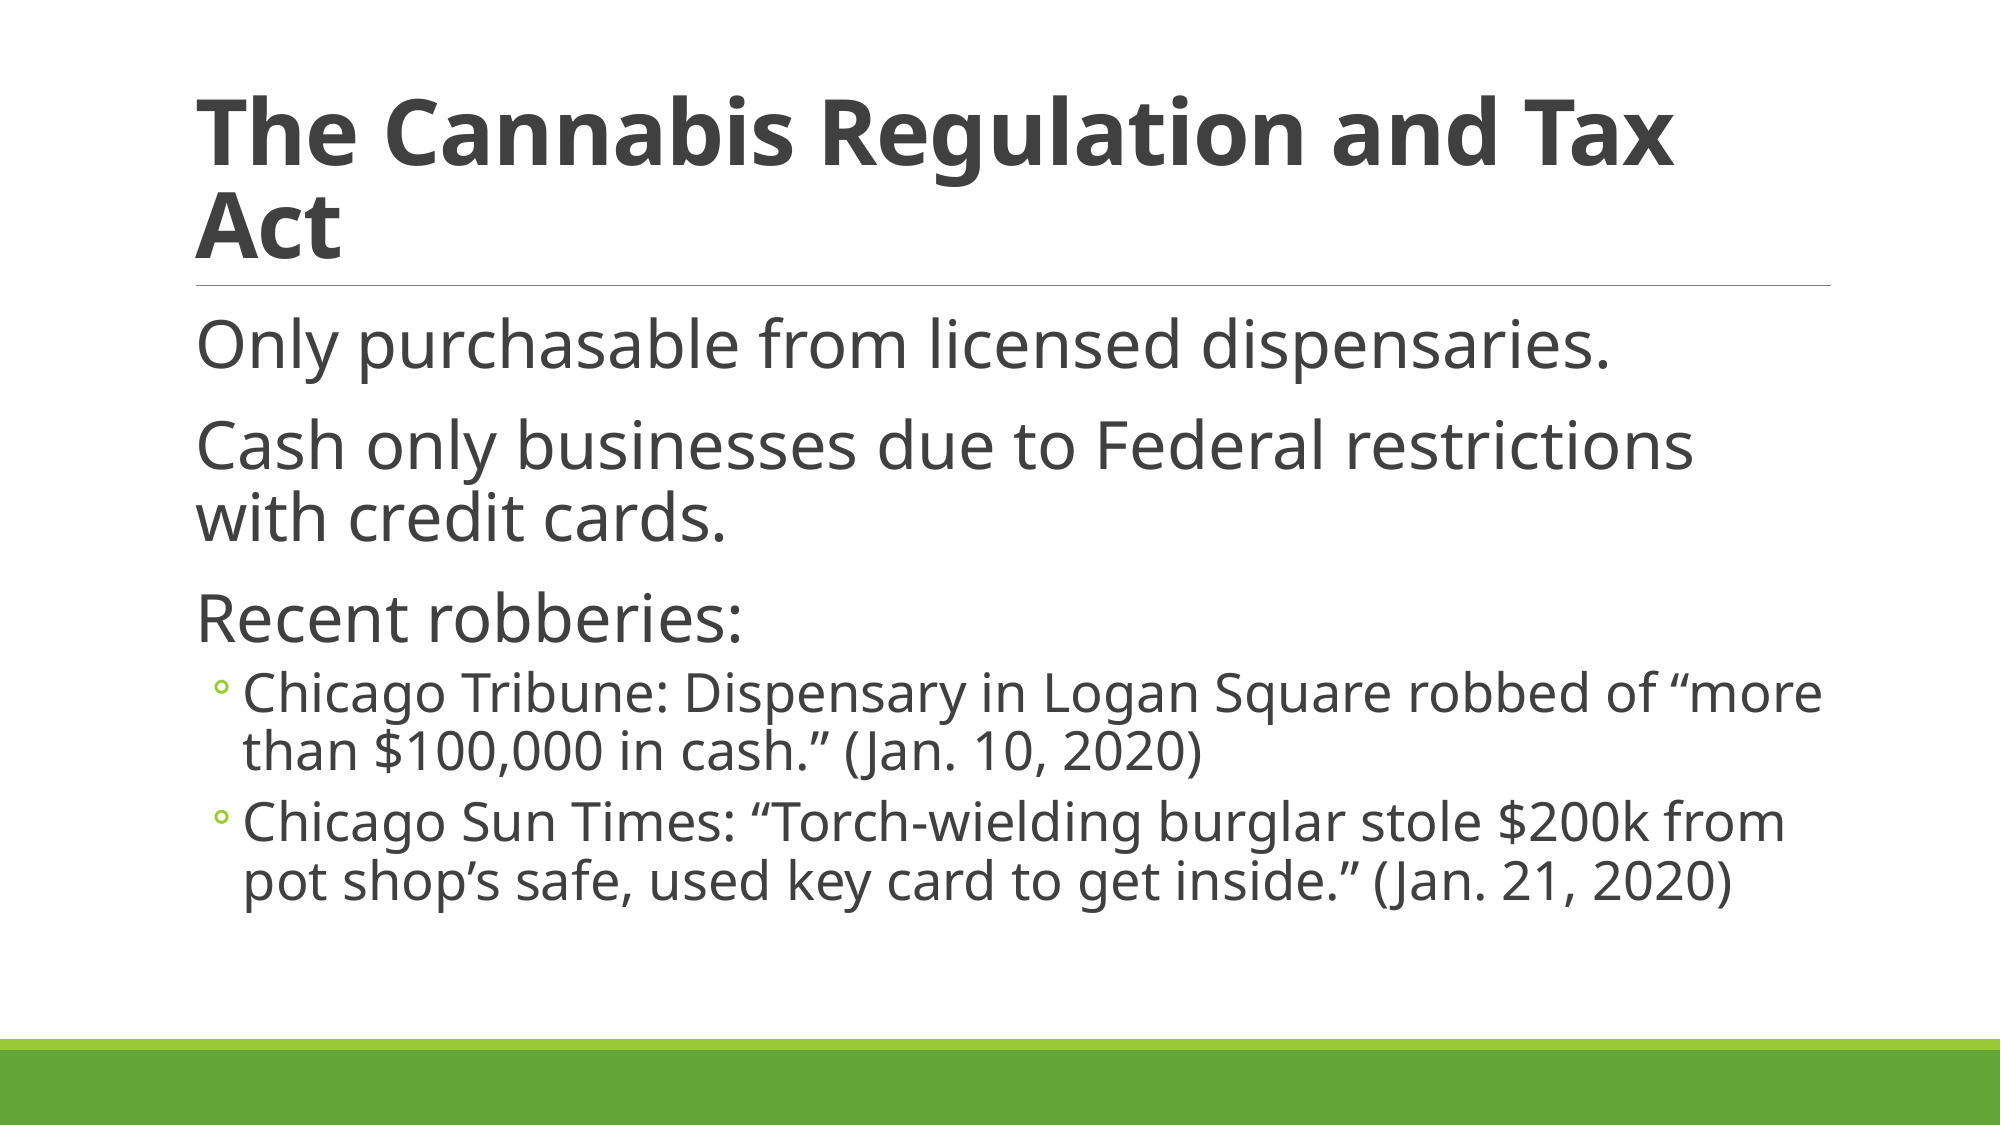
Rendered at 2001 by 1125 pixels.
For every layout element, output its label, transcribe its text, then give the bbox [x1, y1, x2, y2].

list Only purchasable from licensed dispensaries. Cash only businesses due to Federal restrictions with credit cards. Recent robberies: Chicago Tribune: Dispensary in Logan Square robbed of “more than $100,000 in cash.” (Jan. 10, 2020) Chicago Sun Times: “Torch-wielding burglar stole $200k from pot shop’s safe, used key card to get inside.” (Jan. 21, 2020) [179, 302, 1831, 963]
title The Cannabis Regulation and Tax Act [179, 47, 1830, 285]
